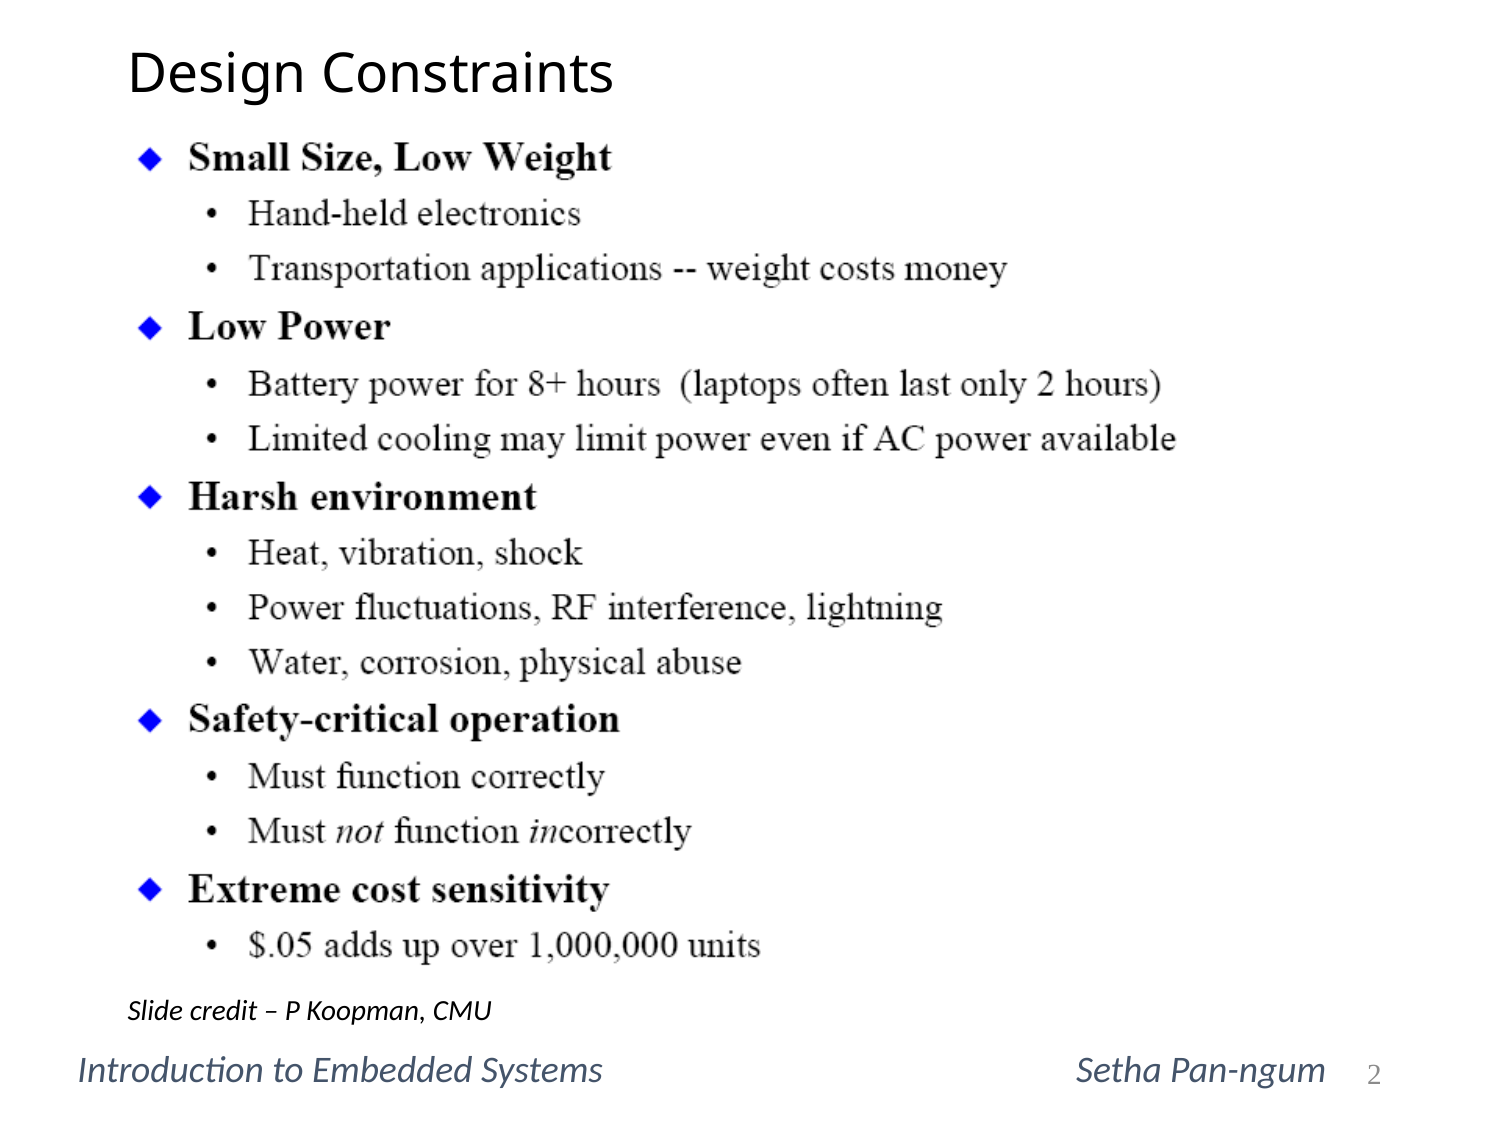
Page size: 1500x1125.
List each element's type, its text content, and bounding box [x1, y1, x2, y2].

title Design Constraints [112, 37, 1388, 113]
text_box Introduction to Embedded Systems Setha Pan-ngum [62, 1037, 1425, 1100]
picture [117, 138, 1383, 987]
list Slide credit – P Koopman, CMU [112, 987, 1388, 1037]
